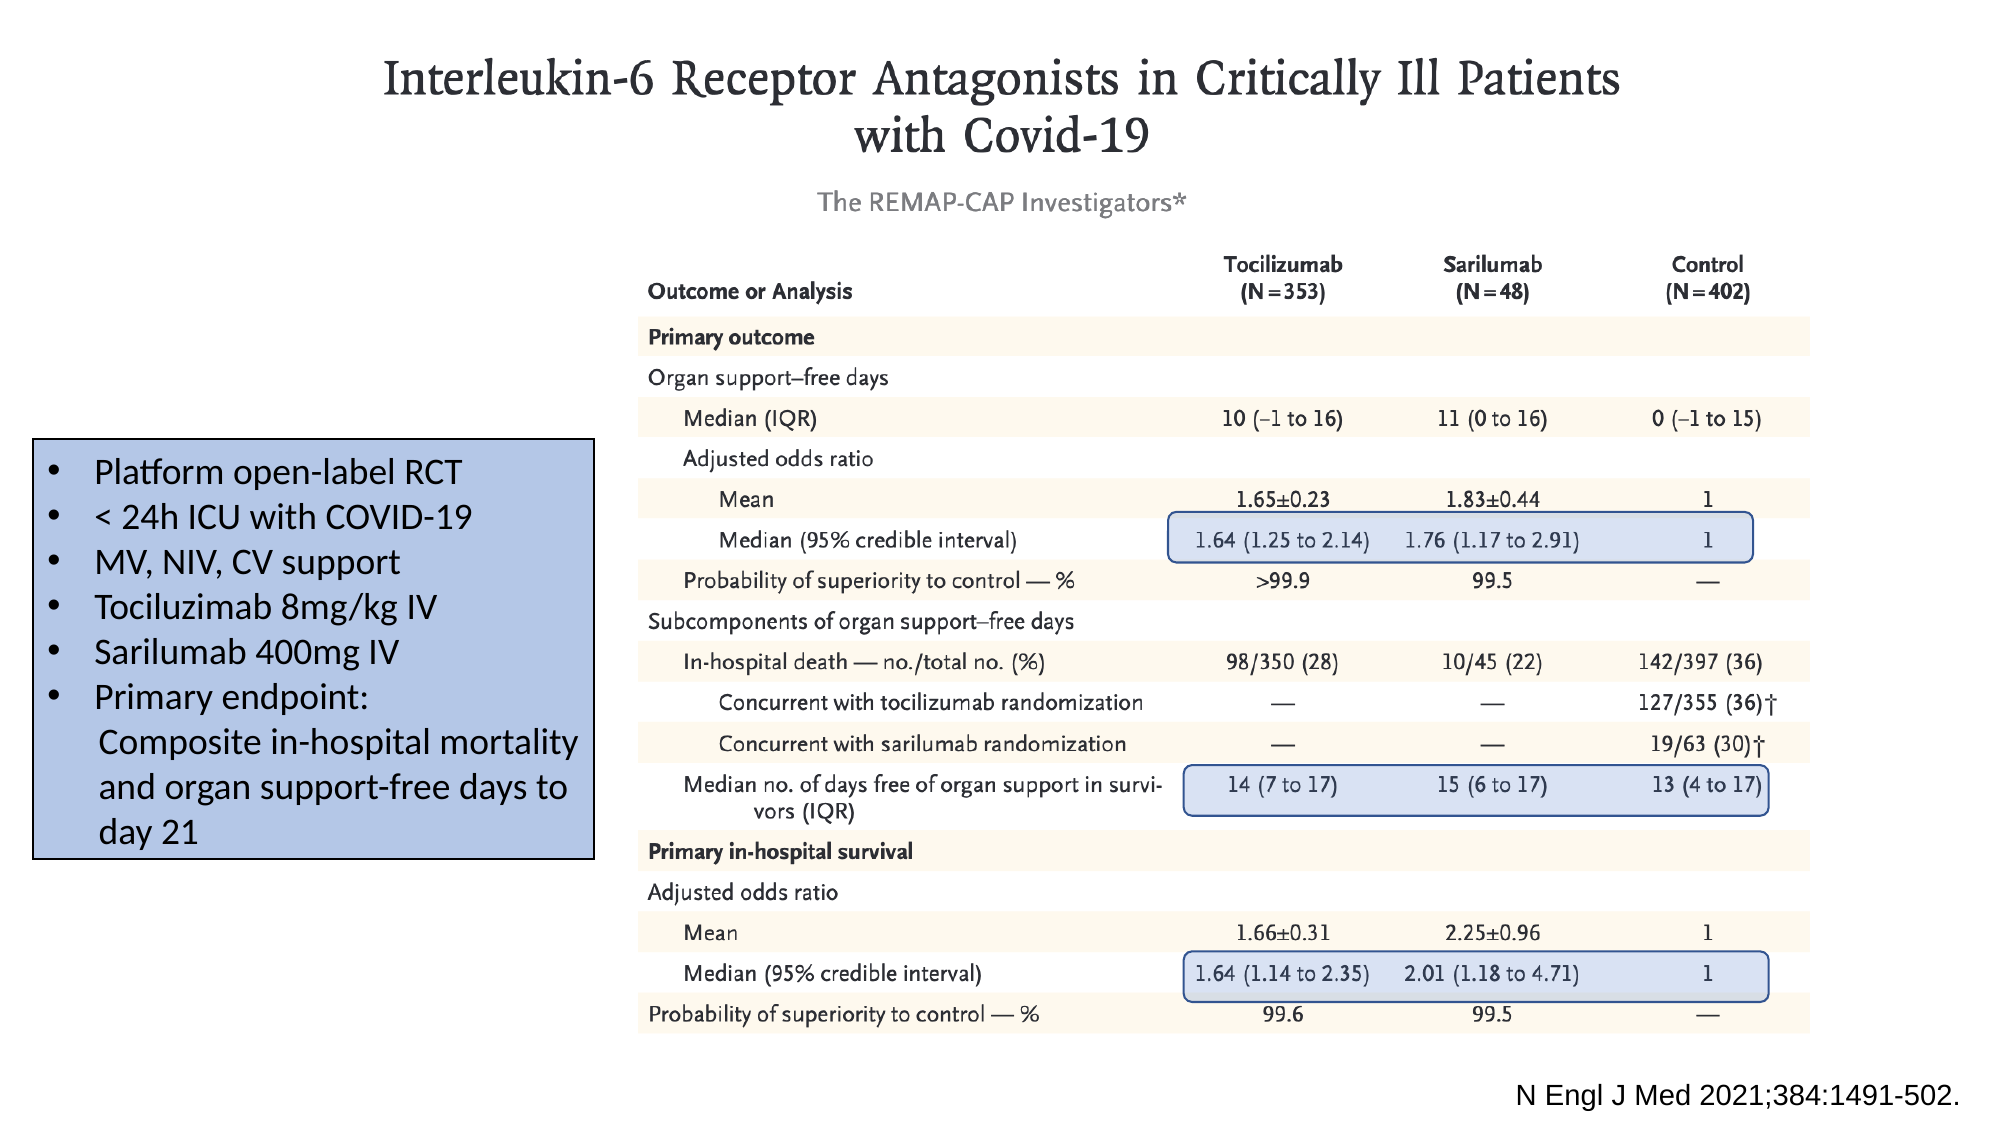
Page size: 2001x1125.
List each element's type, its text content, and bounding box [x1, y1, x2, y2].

text_box N Engl J Med 2021;384:1491-502. [1500, 1068, 1977, 1119]
picture [362, 30, 1810, 1037]
text_box Platform open-label RCT < 24h ICU with COVID-19 MV, NIV, CV support Tociluzimab 8mg/kg IV Sarilumab 400mg IV Primary endpoint: Composite in-hospital mortality and organ support-free days to day 21 [32, 438, 595, 860]
